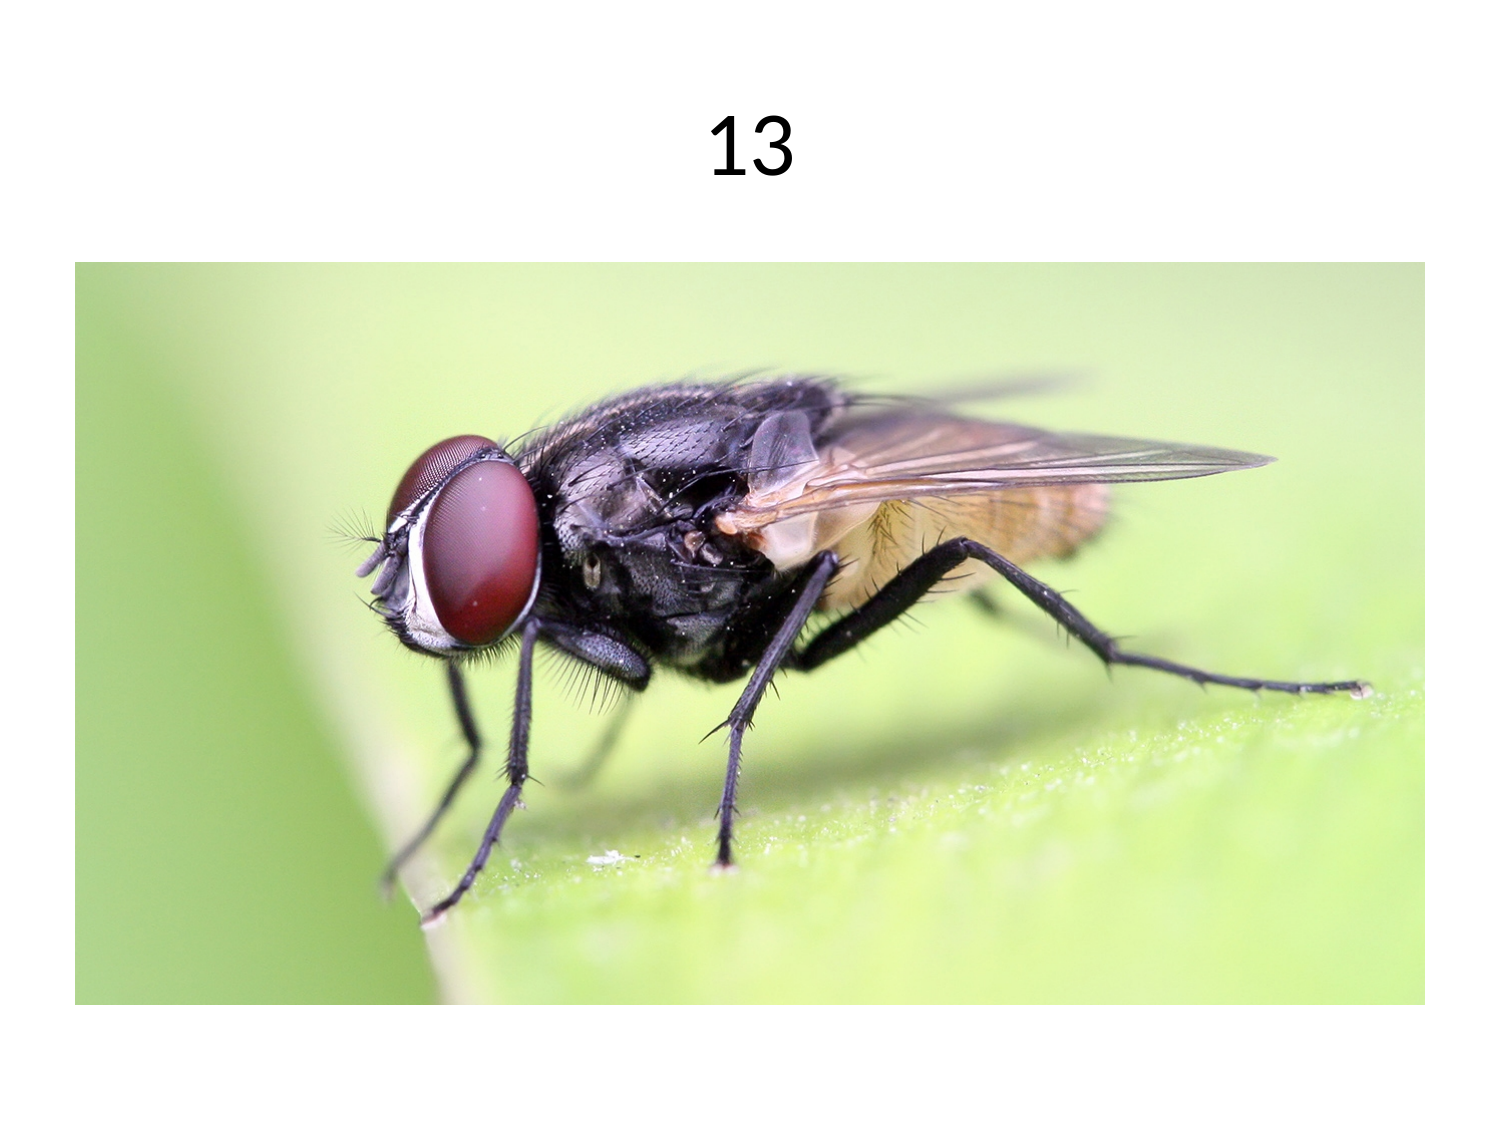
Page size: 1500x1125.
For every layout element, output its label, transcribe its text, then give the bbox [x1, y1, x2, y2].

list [74, 262, 1426, 1006]
title 13 [75, 45, 1425, 233]
